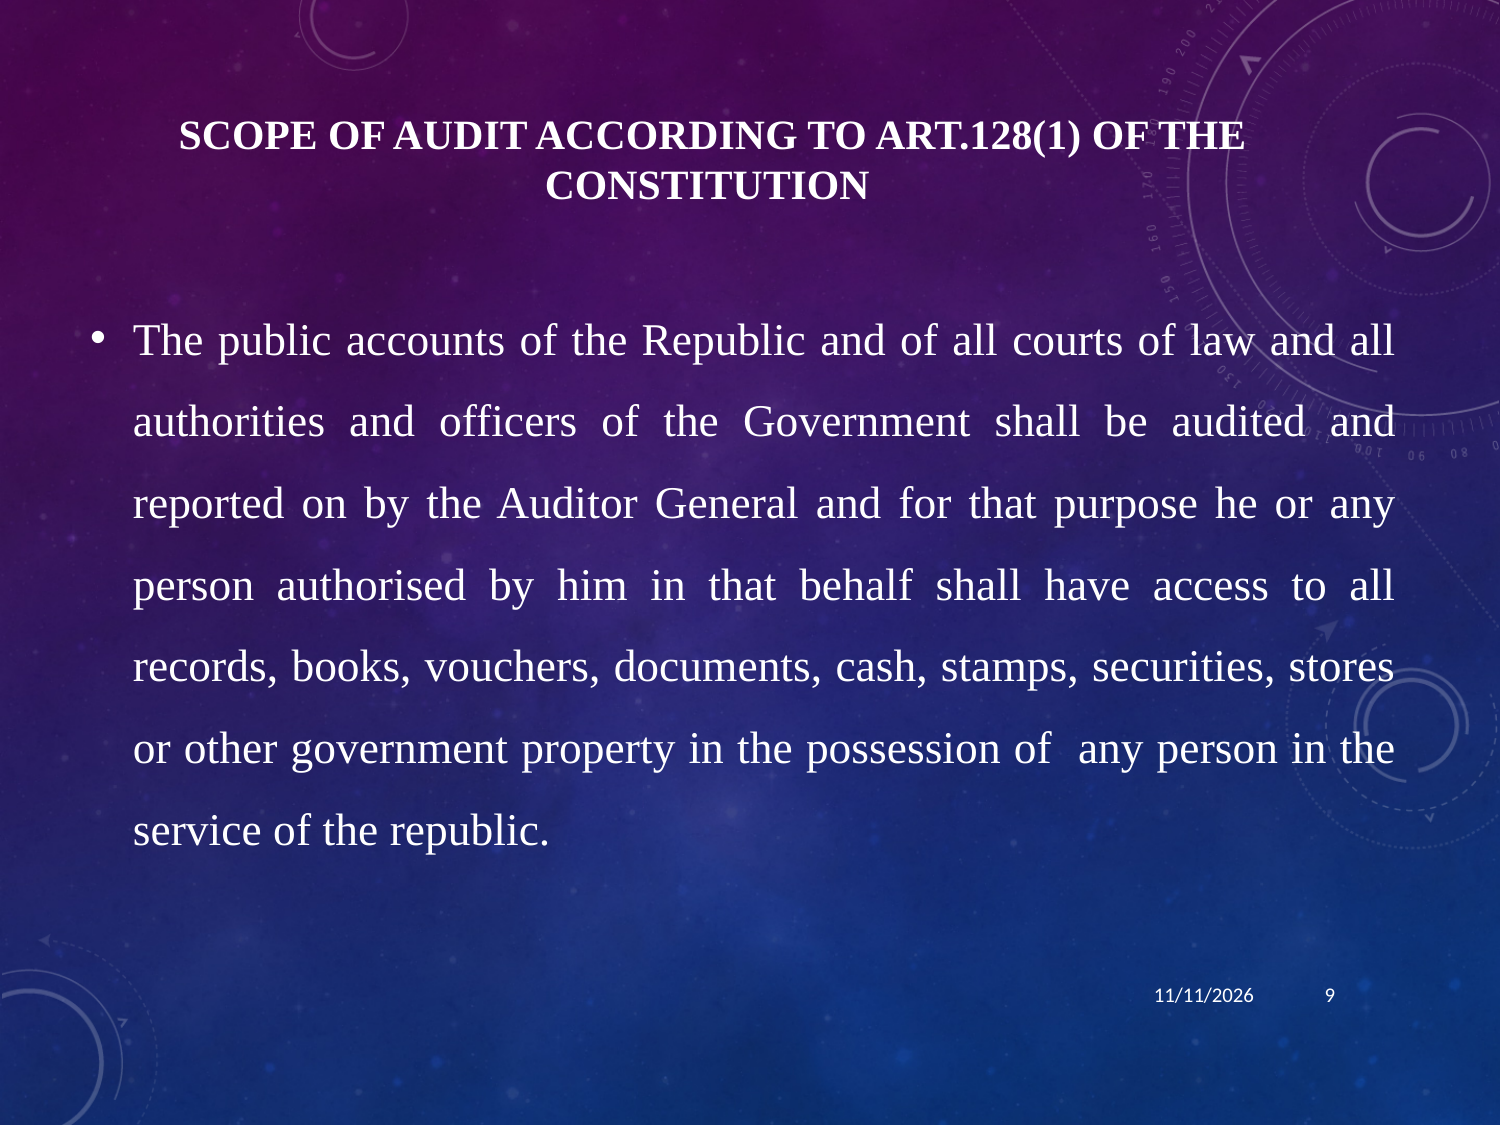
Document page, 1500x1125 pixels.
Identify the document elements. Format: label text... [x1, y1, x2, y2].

title Scope of Audit according to Art.128(1) of the Constitution [75, 99, 1350, 275]
list The public accounts of the Republic and of all courts of law and all authorities and officers of the Government shall be audited and reported on by the Auditor General and for that purpose he or any person authorised by him in that behalf shall have access to all records, books, vouchers, documents, cash, stamps, securities, stores or other government property in the possession of any person in the service of the republic. [75, 275, 1413, 874]
picture [0, 0, 1500, 1125]
slide_number 9 [1281, 963, 1350, 1025]
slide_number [1070, 963, 1269, 1025]
